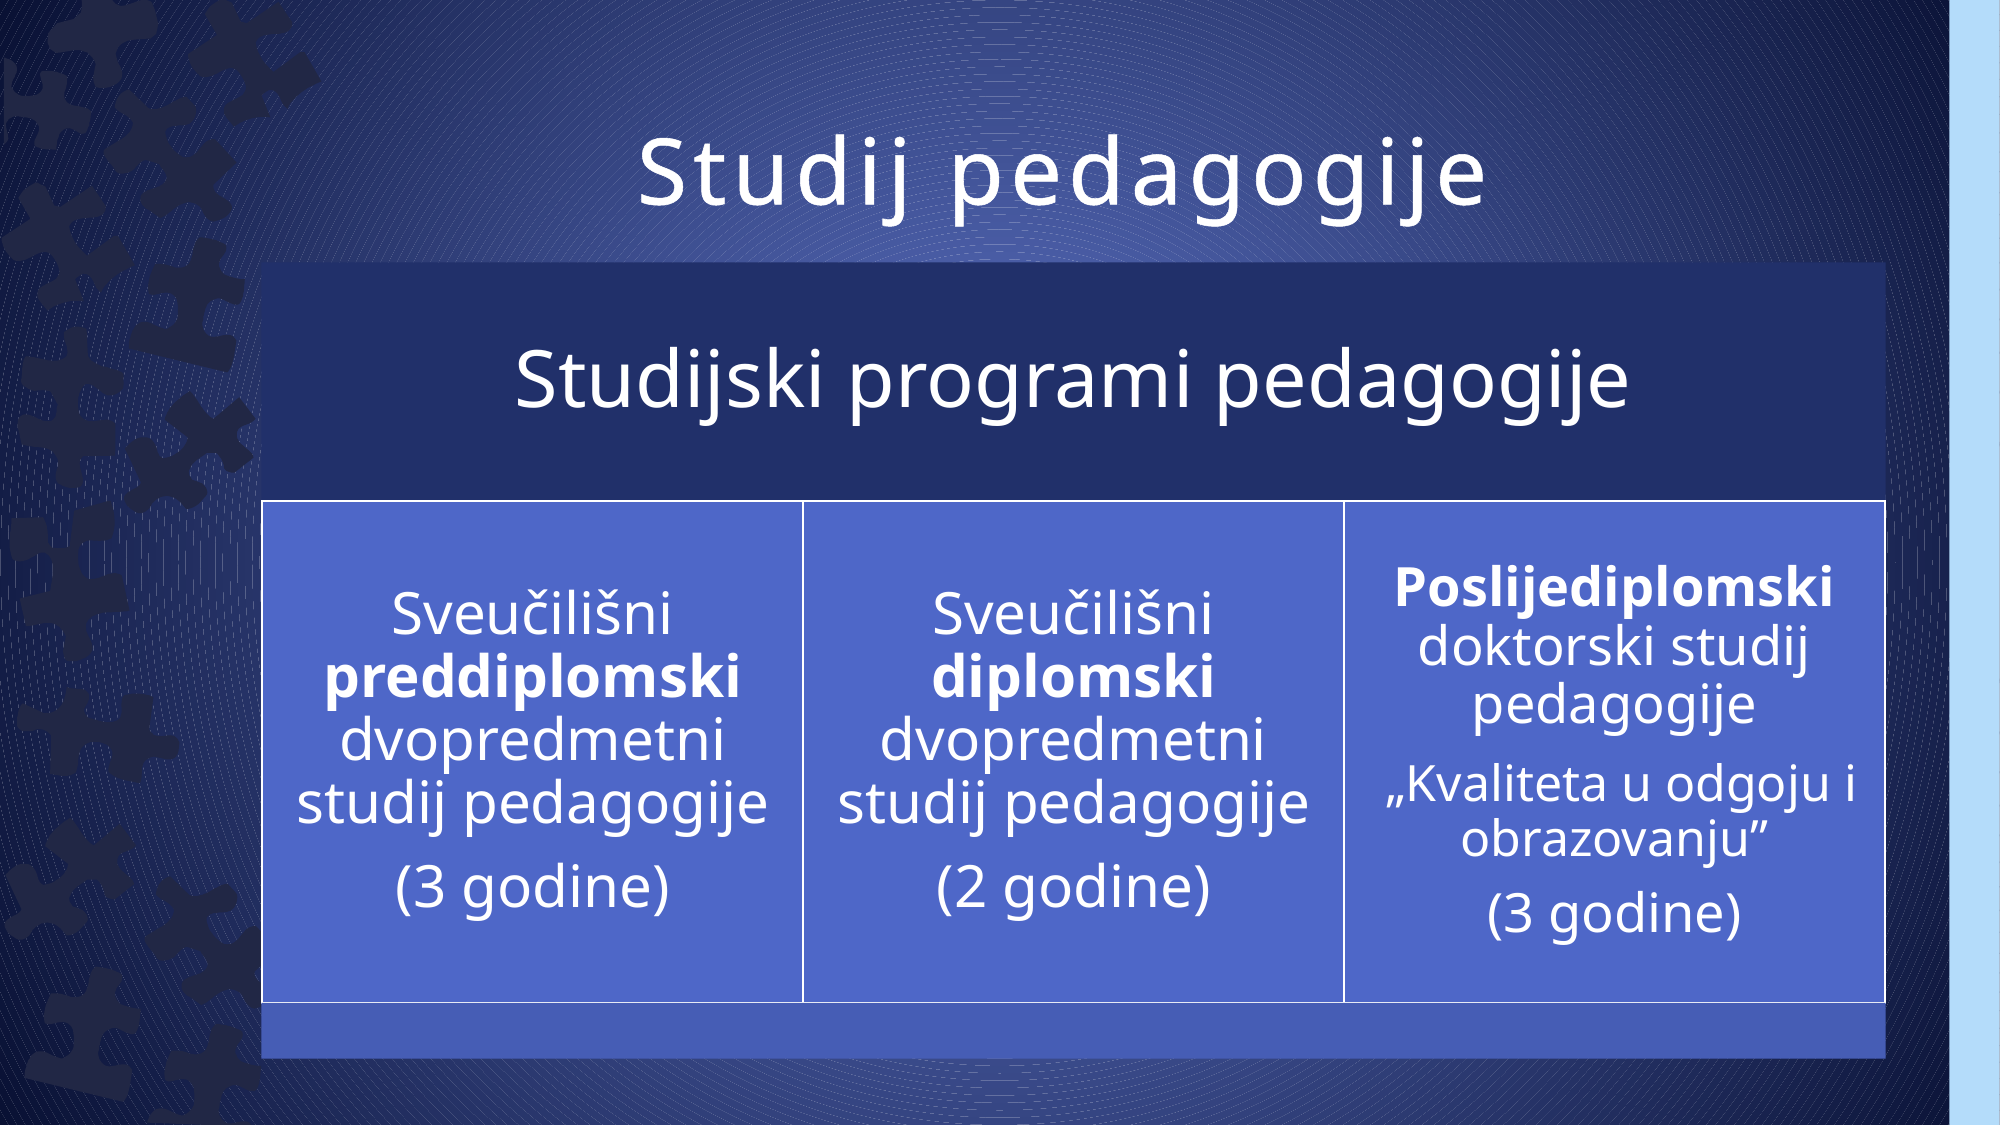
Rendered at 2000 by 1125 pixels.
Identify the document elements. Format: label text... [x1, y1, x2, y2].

title Studij pedagogije [255, 78, 1871, 232]
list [261, 262, 1886, 1059]
